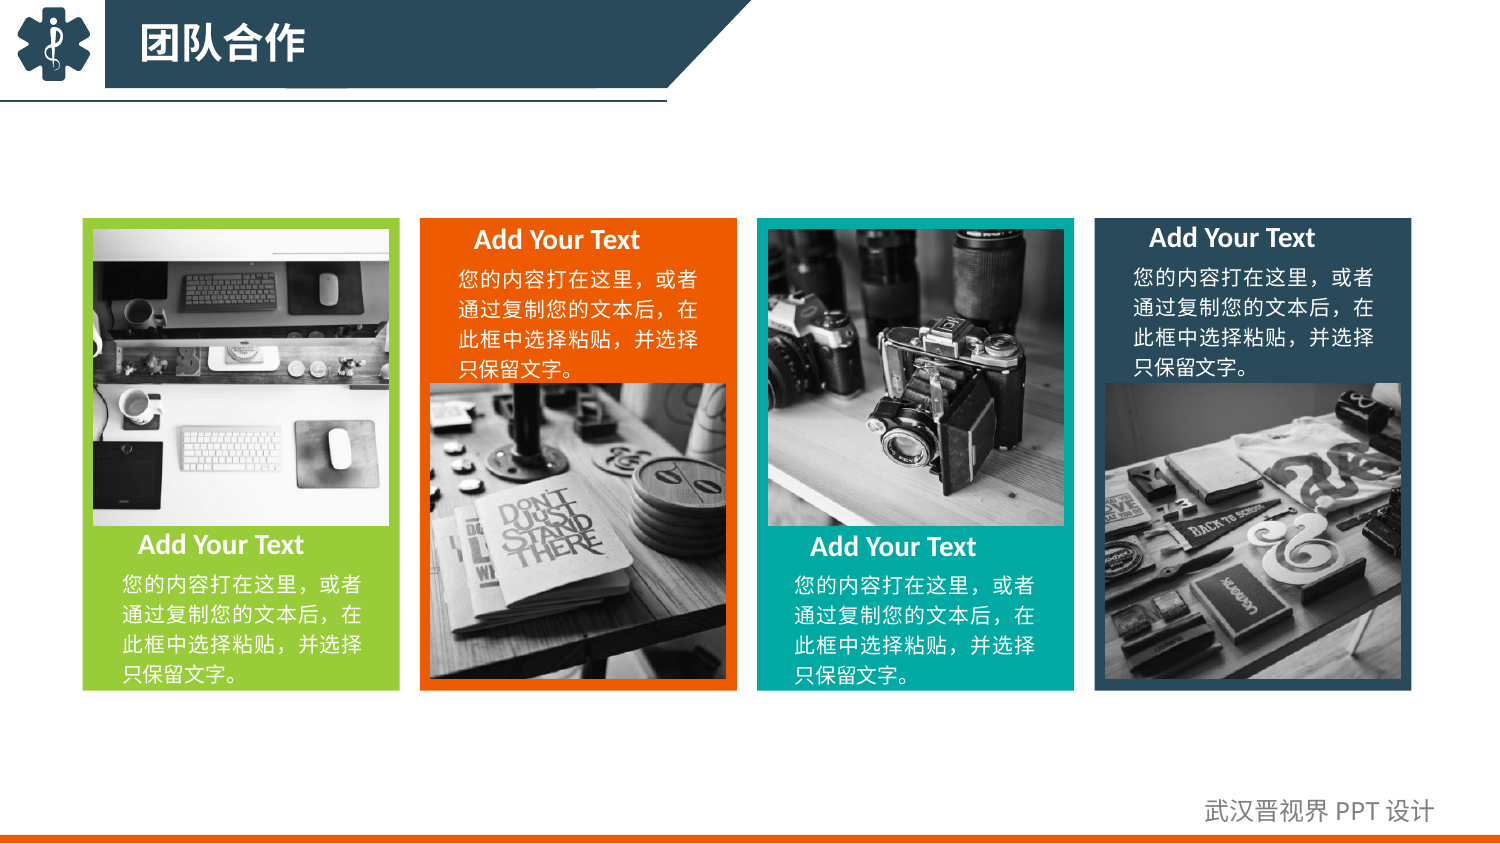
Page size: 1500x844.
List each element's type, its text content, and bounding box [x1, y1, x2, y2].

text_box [1094, 210, 1412, 691]
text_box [419, 212, 738, 691]
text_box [756, 217, 1075, 695]
text_box 团队合作 [124, 9, 322, 75]
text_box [82, 217, 400, 696]
